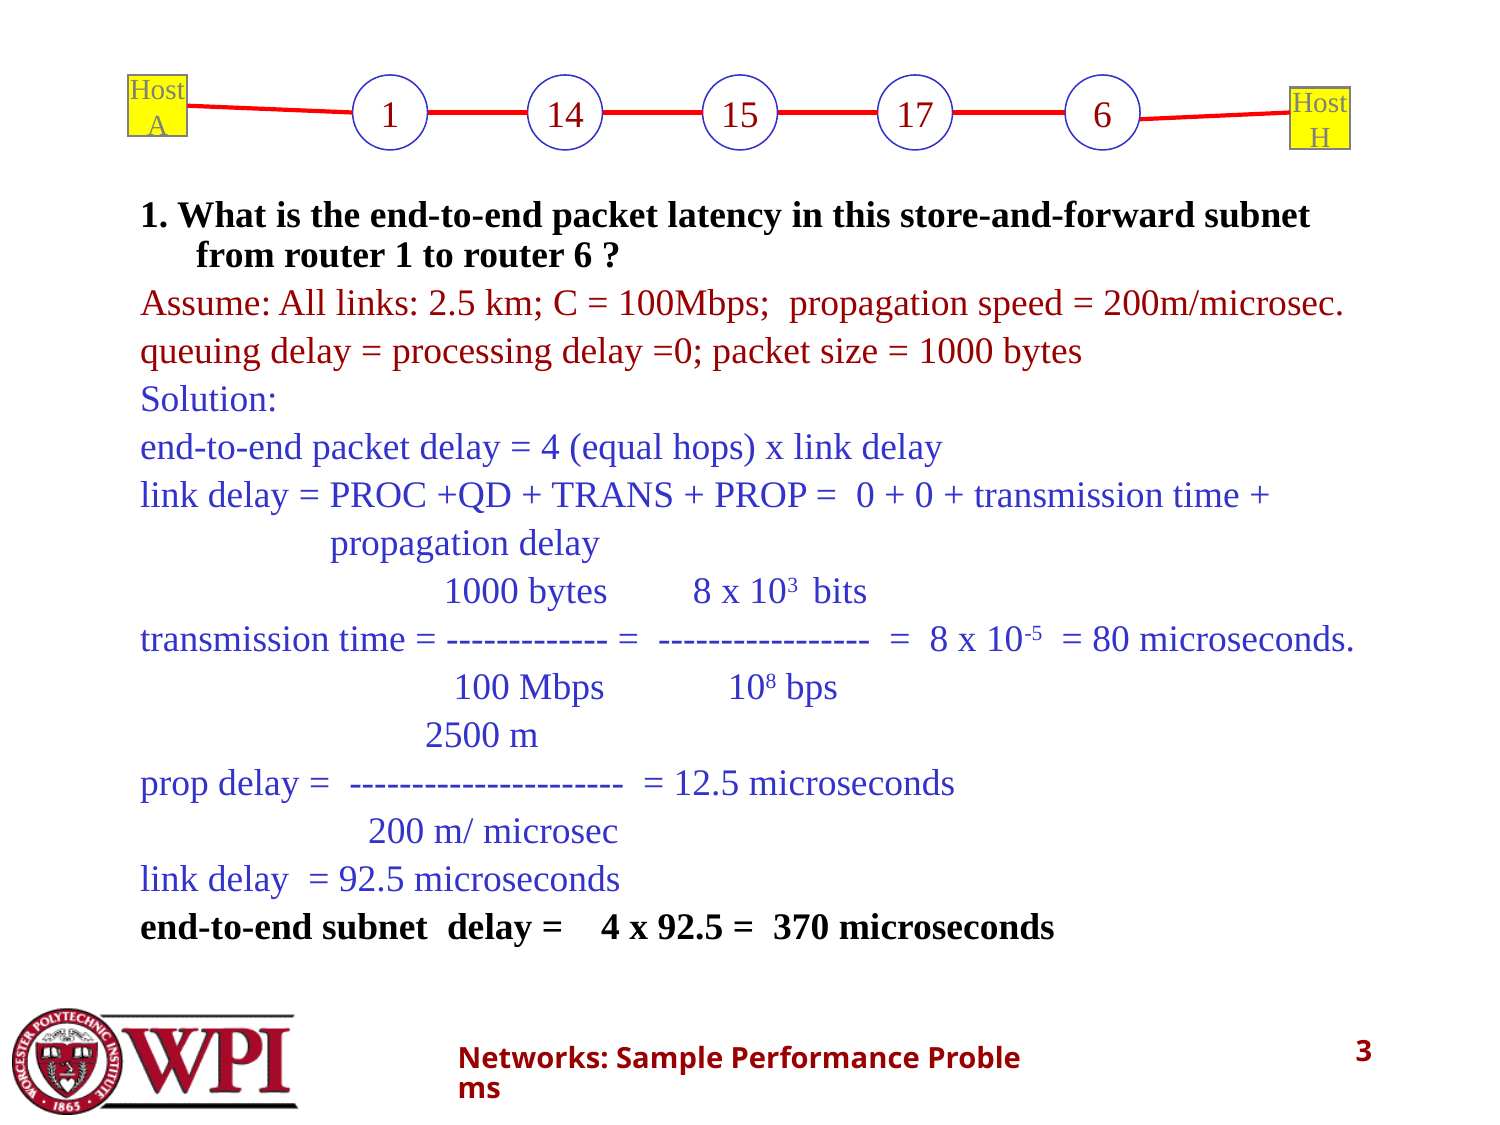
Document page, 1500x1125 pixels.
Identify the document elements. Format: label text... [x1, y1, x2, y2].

text_box 15 [702, 74, 778, 150]
text_box Host A [127, 75, 188, 137]
slide_number 3 [1074, 1025, 1388, 1100]
text_box 17 [877, 74, 953, 150]
text_box 1 [353, 74, 428, 150]
picture [12, 973, 313, 1115]
list 1. What is the end-to-end packet latency in this store-and-forward subnet from router 1 to router 6 ? Assume: All links: 2.5 km; C = 100Mbps; propagation speed = 200m/microsec. queuing delay = processing delay =0; packet size = 1000 bytes Solution: end-to-end packet delay = 4 (equal hops) x link delay link delay = PROC +QD + TRANS + PROP = 0 + 0 + transmission time + propagation delay 1000 bytes 8 x 103 bits transmission time = ------------- = ----------------- = 8 x 10-5 = 80 microseconds. 100 Mbps 108 bps 2500 m prop delay = ---------------------- = 12.5 microseconds 200 m/ microsec link delay = 92.5 microseconds end-to-end subnet delay = 4 x 92.5 = 370 microseconds [125, 187, 1375, 1025]
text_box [187, 105, 353, 113]
text_box 6 [1065, 74, 1140, 150]
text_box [1139, 112, 1291, 120]
text_box Host H [1290, 87, 1350, 149]
text_box 14 [527, 74, 603, 150]
footer Networks: Sample Performance Problems [442, 1032, 1058, 1094]
